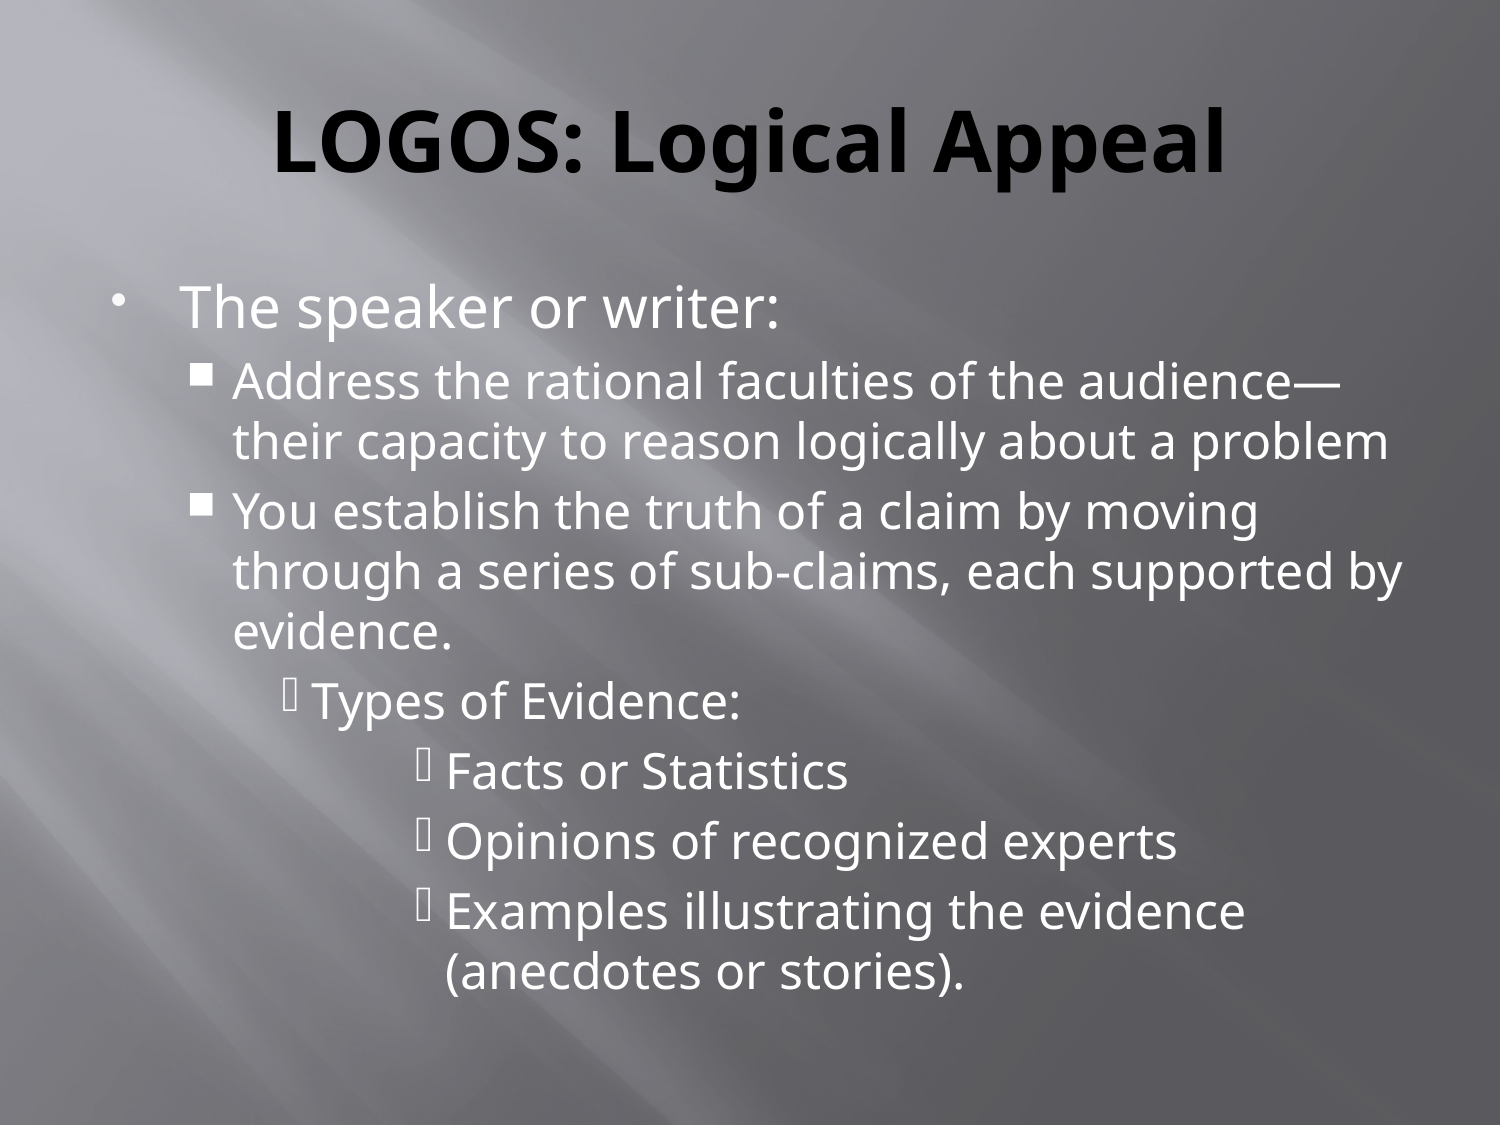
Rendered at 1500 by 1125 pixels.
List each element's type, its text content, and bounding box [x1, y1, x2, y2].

list The speaker or writer: Address the rational faculties of the audience—their capacity to reason logically about a problem You establish the truth of a claim by moving through a series of sub-claims, each supported by evidence. Types of Evidence: Facts or Statistics Opinions of recognized experts Examples illustrating the evidence (anecdotes or stories). [75, 262, 1425, 1035]
title LOGOS: Logical Appeal [75, 45, 1425, 233]
